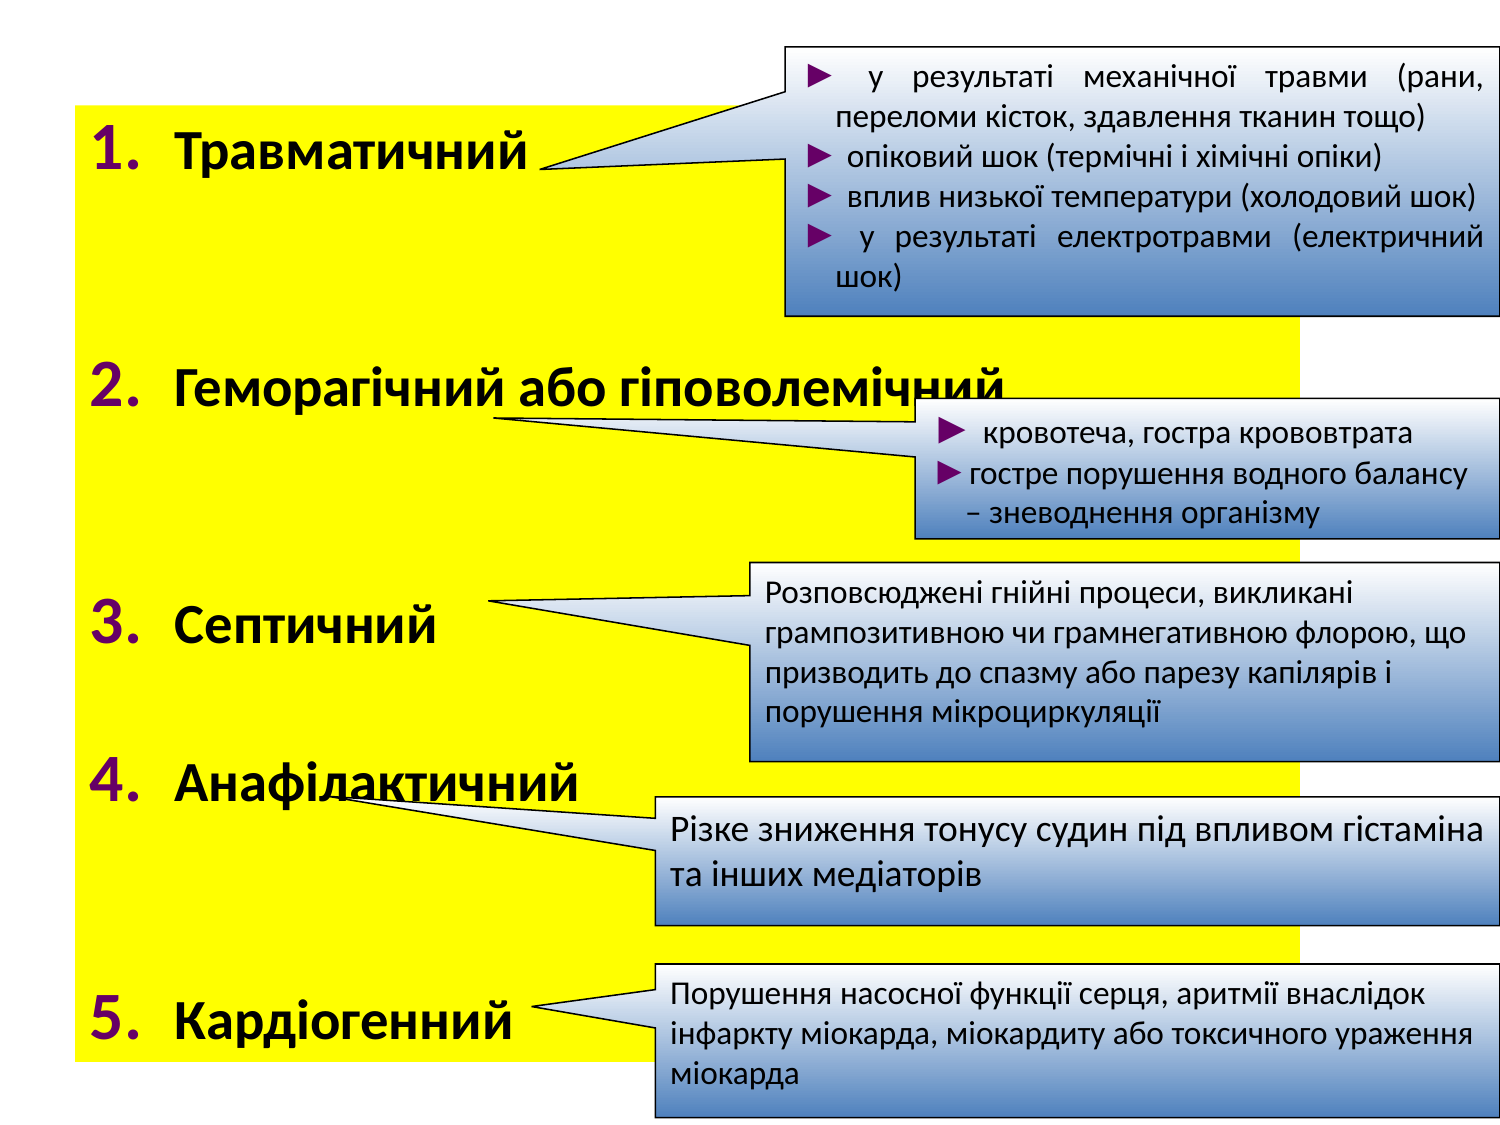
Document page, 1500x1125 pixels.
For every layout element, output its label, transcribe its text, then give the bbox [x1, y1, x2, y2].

text_box у результаті механічної травми (рани, переломи кісток, здавлення тканин тощо) опіковий шок (термічні і хімічні опіки) вплив низької температури (холодовий шок) у результаті електротравми (електричний шок) [539, 46, 1500, 317]
text_box кровотеча, гостра крововтрата гостре порушення водного балансу – зневоднення організму [493, 398, 1500, 539]
text_box Порушення насосної функції серця, аритмії внаслідок інфаркту міокарда, міокардиту або токсичного ураження міокарда [531, 964, 1500, 1118]
text_box Класифікація шоку [74, 45, 1425, 233]
text_box Різке зниження тонусу судин під впливом гістаміна та інших медіаторів [327, 796, 1500, 926]
text_box Розповсюджені гнійні процеси, викликані грампозитивною чи грамнегативною флорою, що призводить до спазму або парезу капілярів і порушення мікроциркуляції [488, 562, 1500, 762]
text_box Травматичний Геморагічний або гіповолемічний Септичний Анафілактичний Кардіогенний [75, 105, 1300, 1062]
